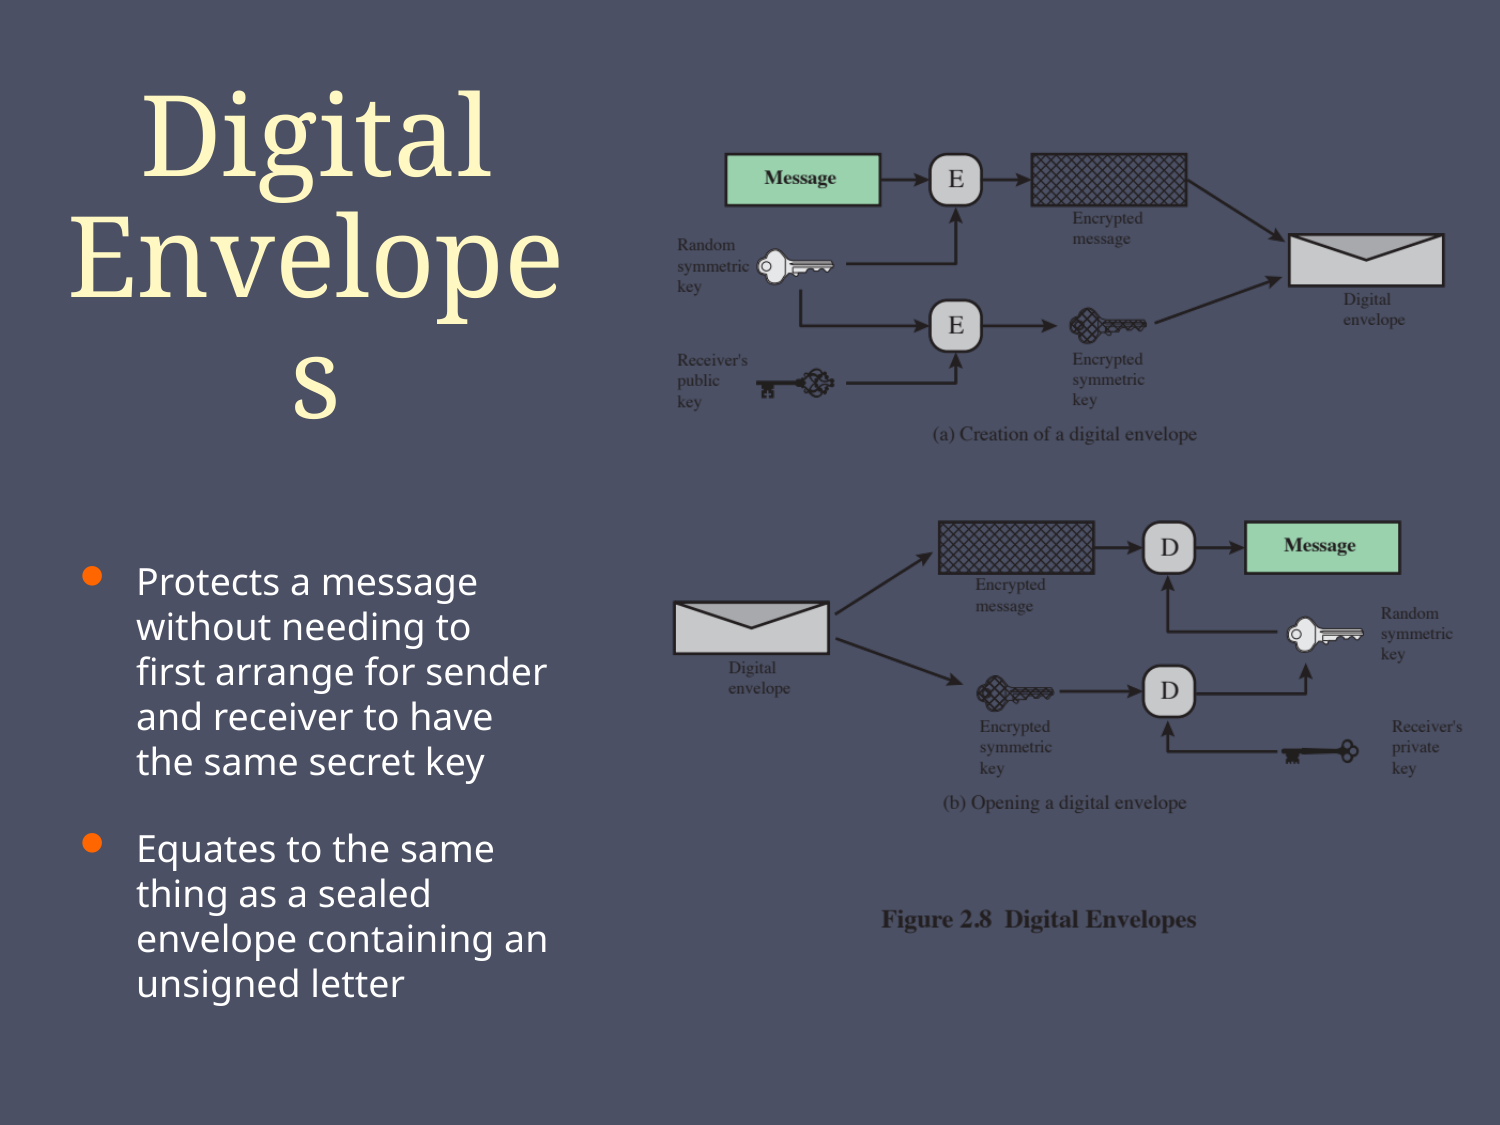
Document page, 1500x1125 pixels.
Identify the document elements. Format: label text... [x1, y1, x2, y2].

text_box Protects a message without needing to first arrange for sender and receiver to have the same secret key Equates to the same thing as a sealed envelope containing an unsigned letter [64, 550, 565, 1013]
picture [630, 0, 1500, 1123]
title Digital Envelopes [41, 0, 592, 449]
